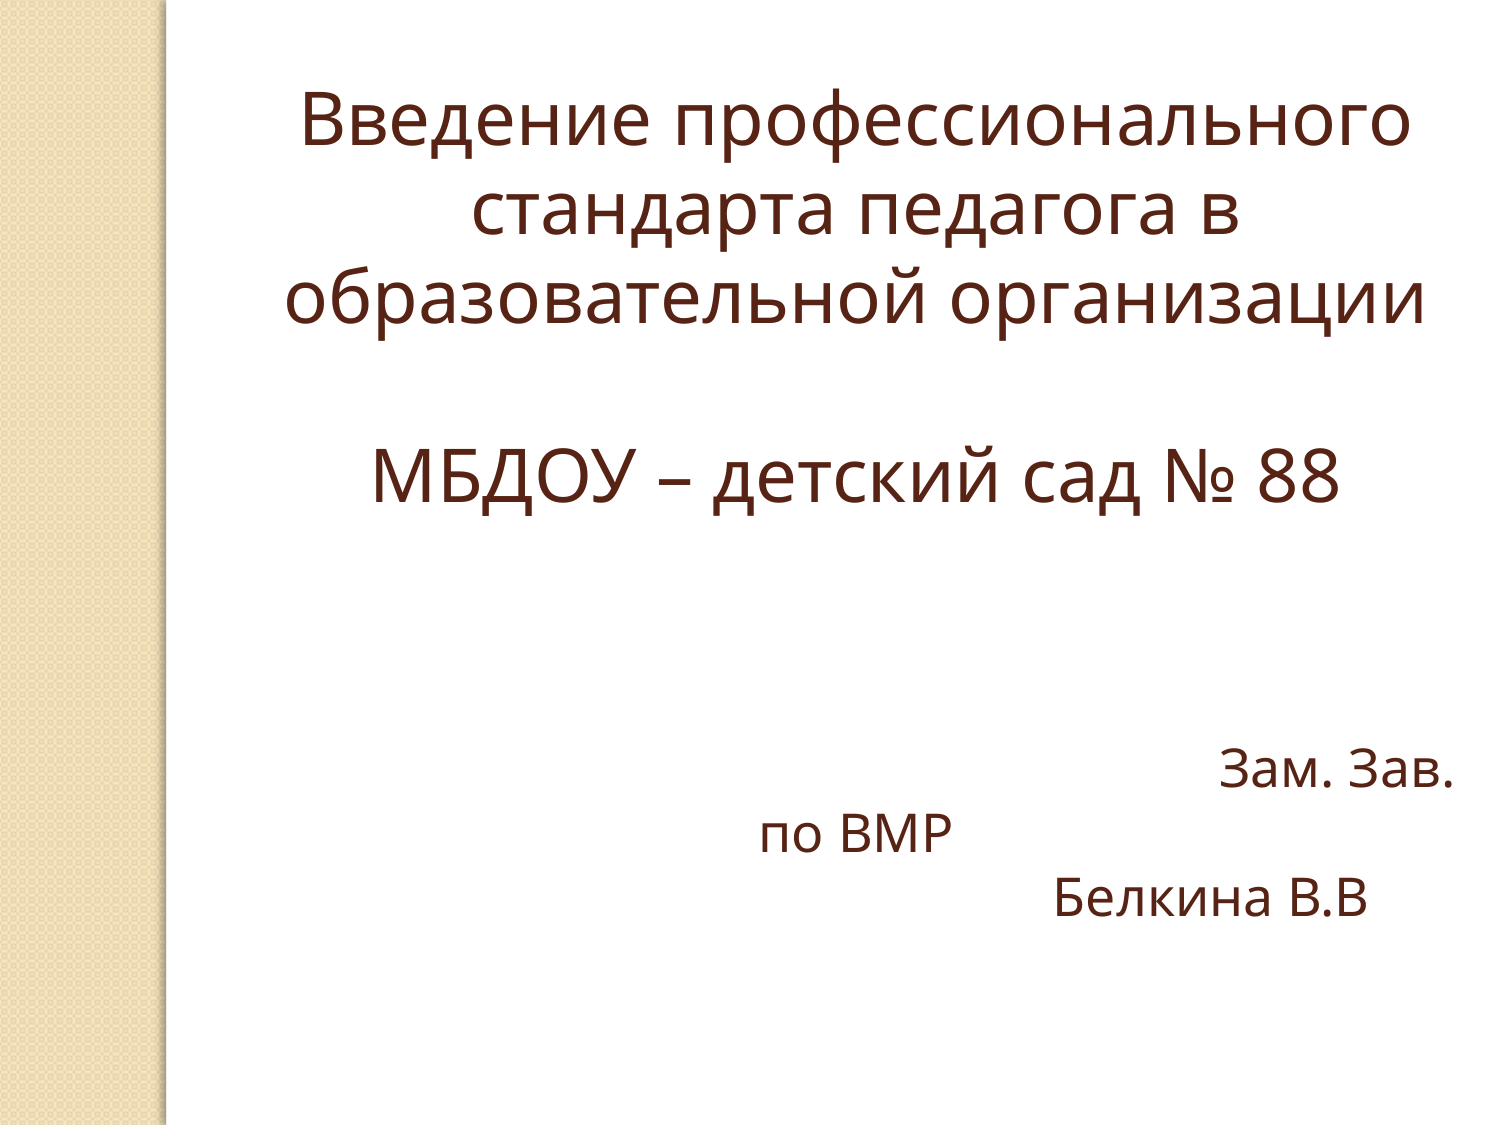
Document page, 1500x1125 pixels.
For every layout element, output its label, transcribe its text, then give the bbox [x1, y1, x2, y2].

title Введение профессионального стандарта педагога в образовательной организации МБДОУ – детский сад № 88 Зам. Зав. по ВМР Белкина В.В [212, 50, 1500, 1013]
